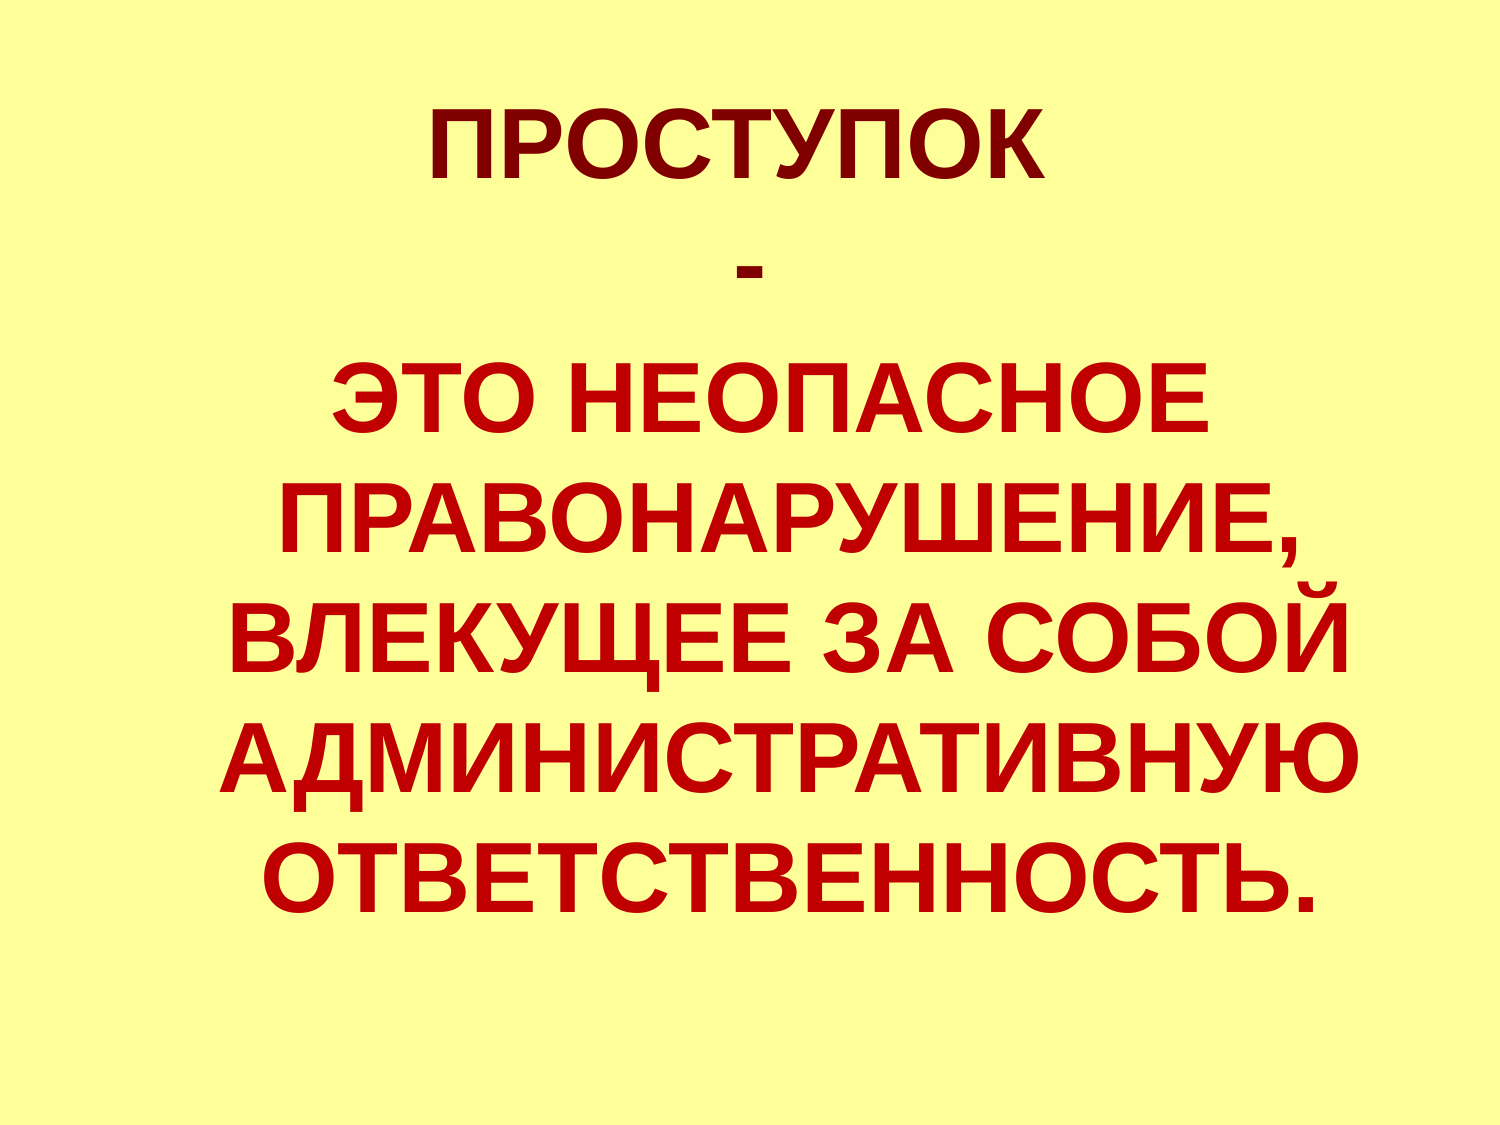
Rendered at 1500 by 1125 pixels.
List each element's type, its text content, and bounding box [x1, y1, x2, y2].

list ЭТО НЕОПАСНОЕ ПРАВОНАРУШЕНИЕ, ВЛЕКУЩЕЕ ЗА СОБОЙ АДМИНИСТРАТИВНУЮ ОТВЕТСТВЕННОСТЬ. [87, 324, 1438, 1068]
title ПРОСТУПОК - [74, 44, 1426, 233]
